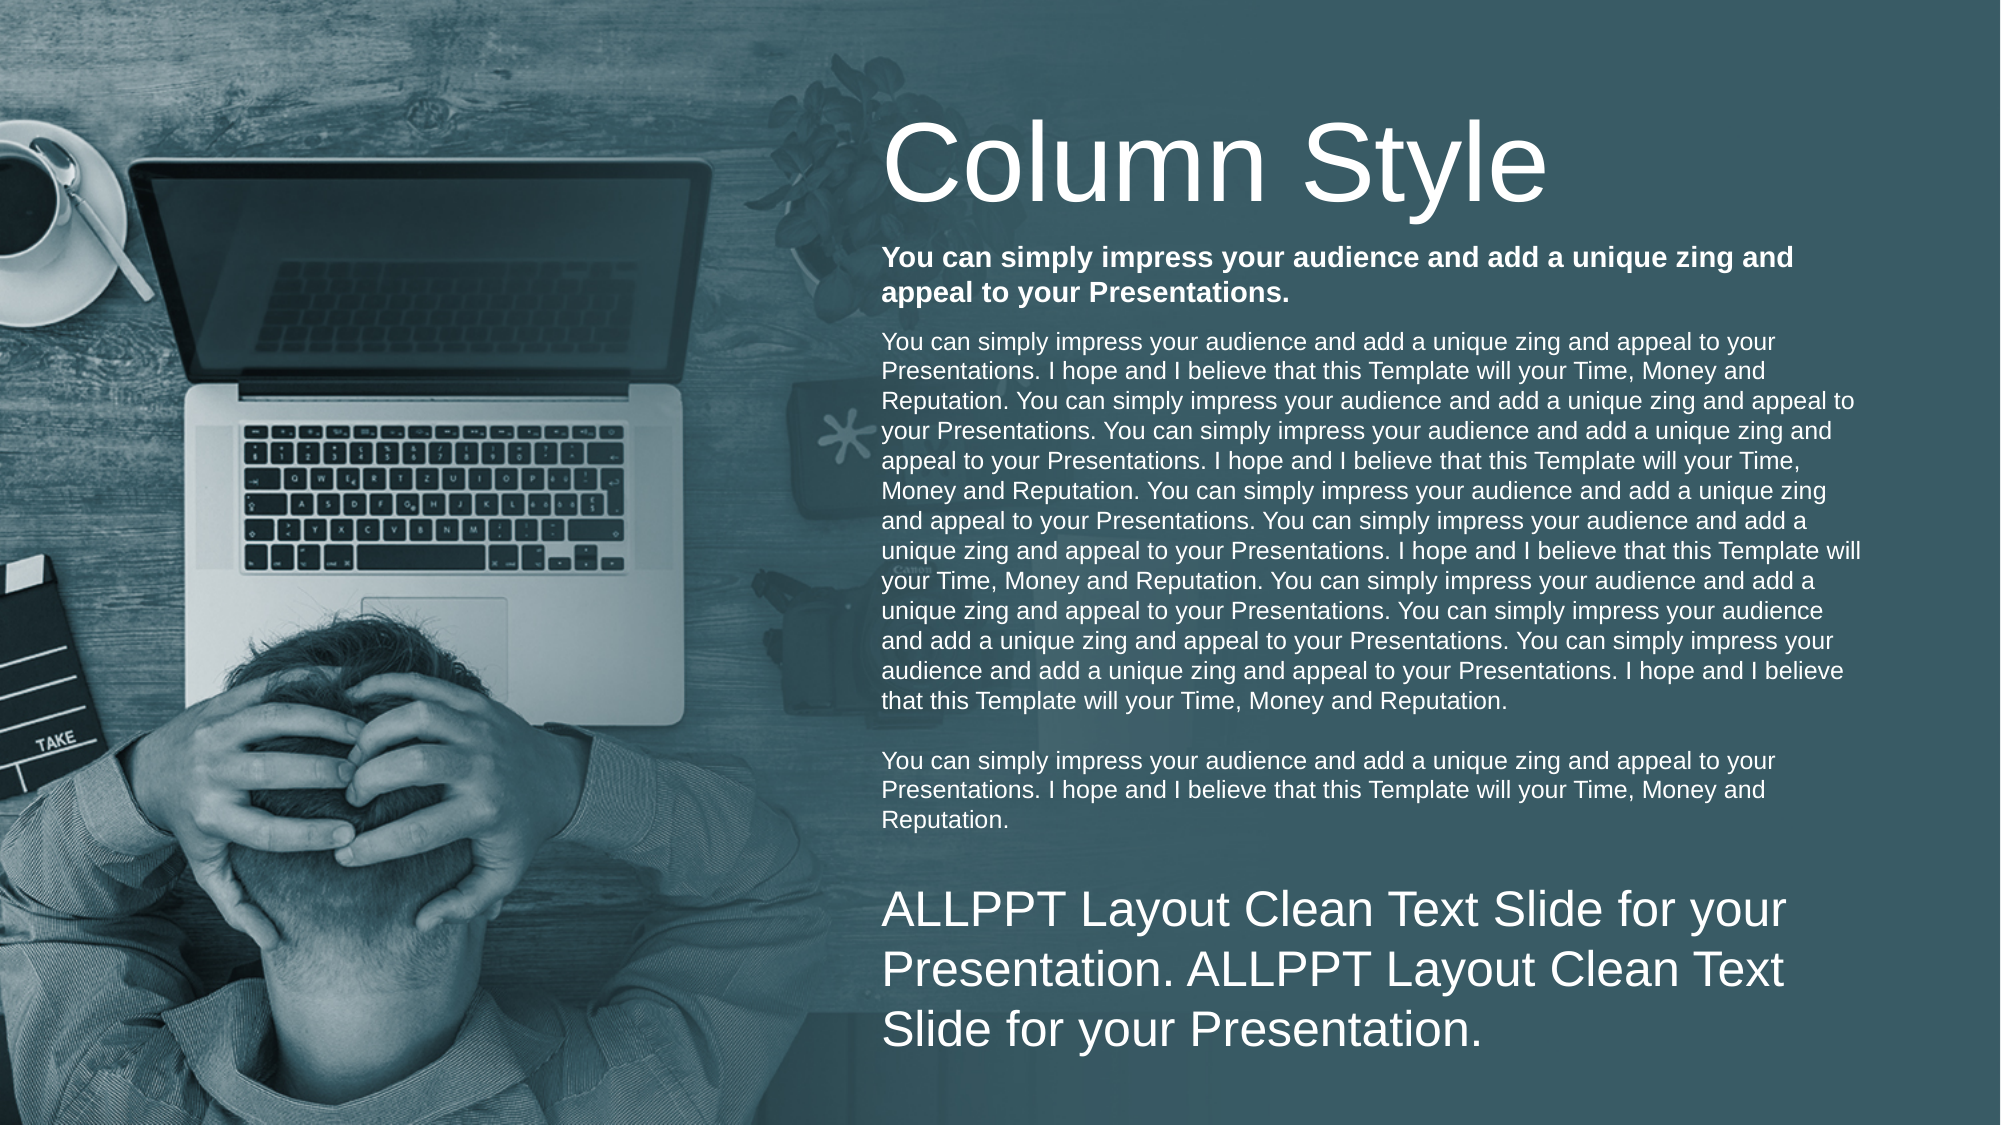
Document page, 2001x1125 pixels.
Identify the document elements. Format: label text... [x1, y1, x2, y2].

picture [0, 0, 2001, 1125]
text_box You can simply impress your audience and add a unique zing and appeal to your Presentations. [866, 232, 1883, 316]
text_box ALLPPT Layout Clean Text Slide for your Presentation. ALLPPT Layout Clean Text Slide for your Presentation. [866, 868, 1883, 1064]
text_box Column Style [866, 81, 1883, 232]
text_box You can simply impress your audience and add a unique zing and appeal to your Presentations. I hope and I believe that this Template will your Time, Money and Reputation. You can simply impress your audience and add a unique zing and appeal to your Presentations. You can simply impress your audience and add a unique zing and appeal to your Presentations. I hope and I believe that this Template will your Time, Money and Reputation. You can simply impress your audience and add a unique zing and appeal to your Presentations. You can simply impress your audience and add a unique zing and appeal to your Presentations. I hope and I believe that this Template will your Time, Money and Reputation. You can simply impress your audience and add a unique zing and appeal to your Presentations. You can simply impress your audience and add a unique zing and appeal to your Presentations. You can simply impress your audience and add a unique zing and appeal to your Presentations. I hope and I believe that this Template will your Time, Money and Reputation. You can simply impress your audience and add a unique zing and appeal to your Presentations. I hope and I believe that this Template will your Time, Money and Reputation. [866, 317, 1883, 842]
